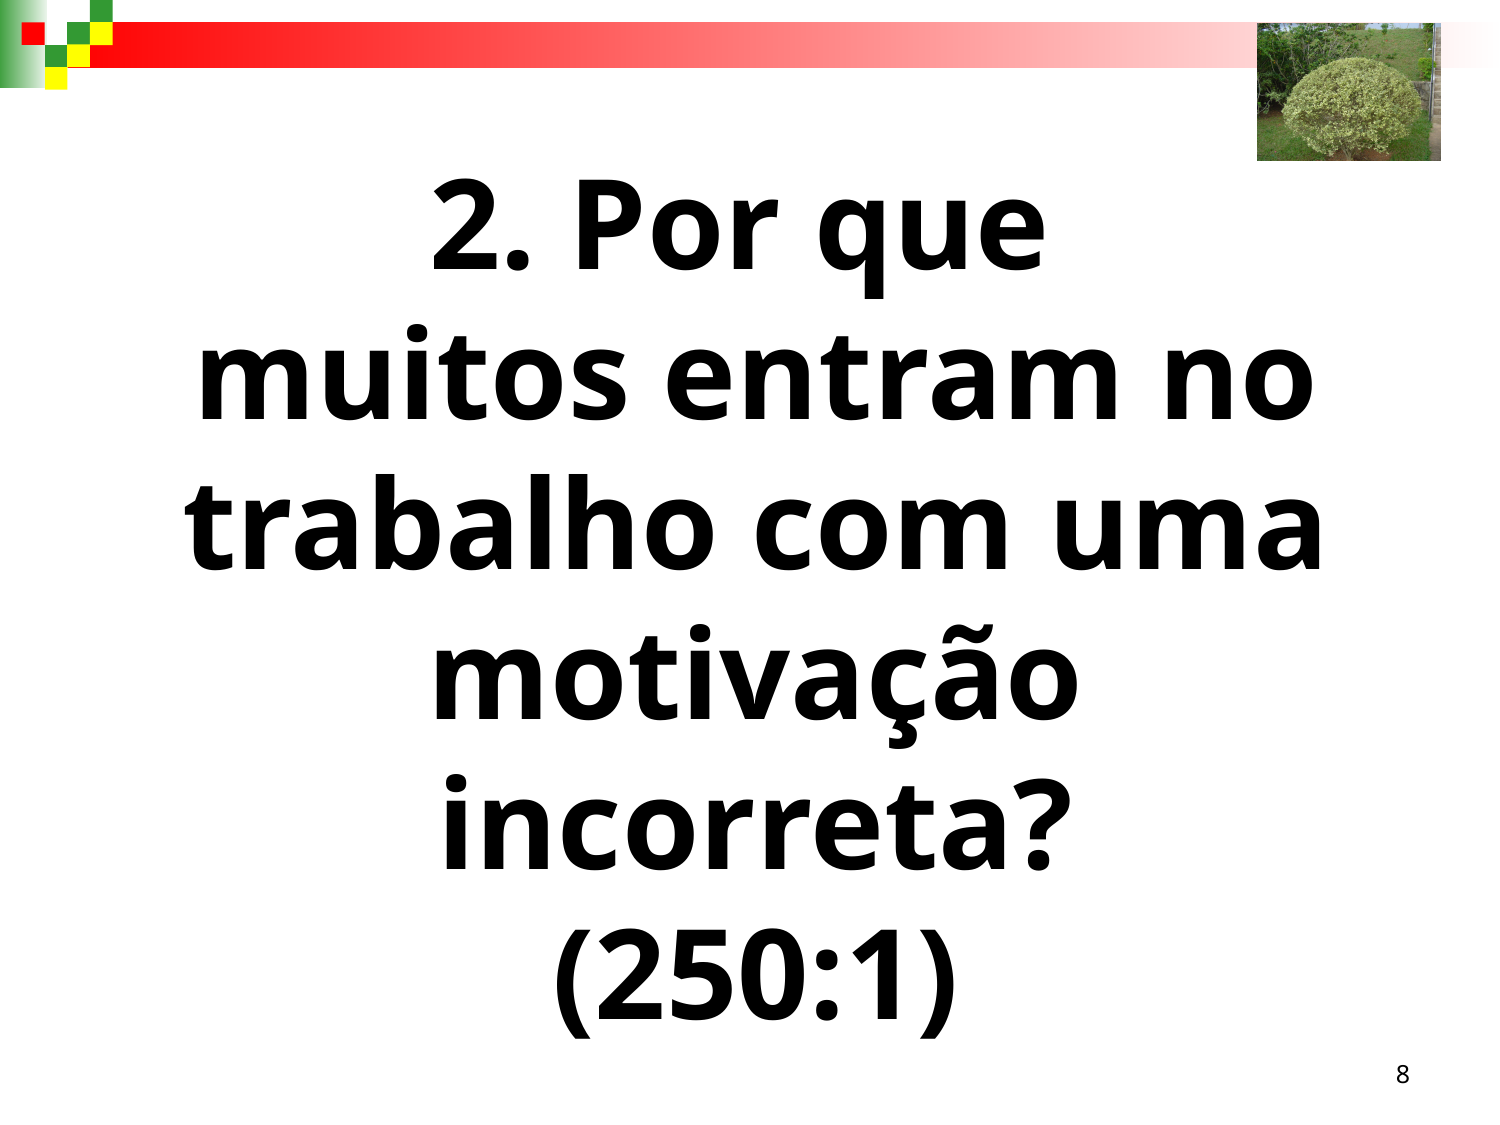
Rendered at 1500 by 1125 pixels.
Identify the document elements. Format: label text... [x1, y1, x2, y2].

picture [1257, 23, 1441, 161]
text_box 2. Por que muitos entram no trabalho com uma motivação incorreta? (250:1) [100, 137, 1412, 1052]
slide_number 8 [1074, 1025, 1425, 1100]
